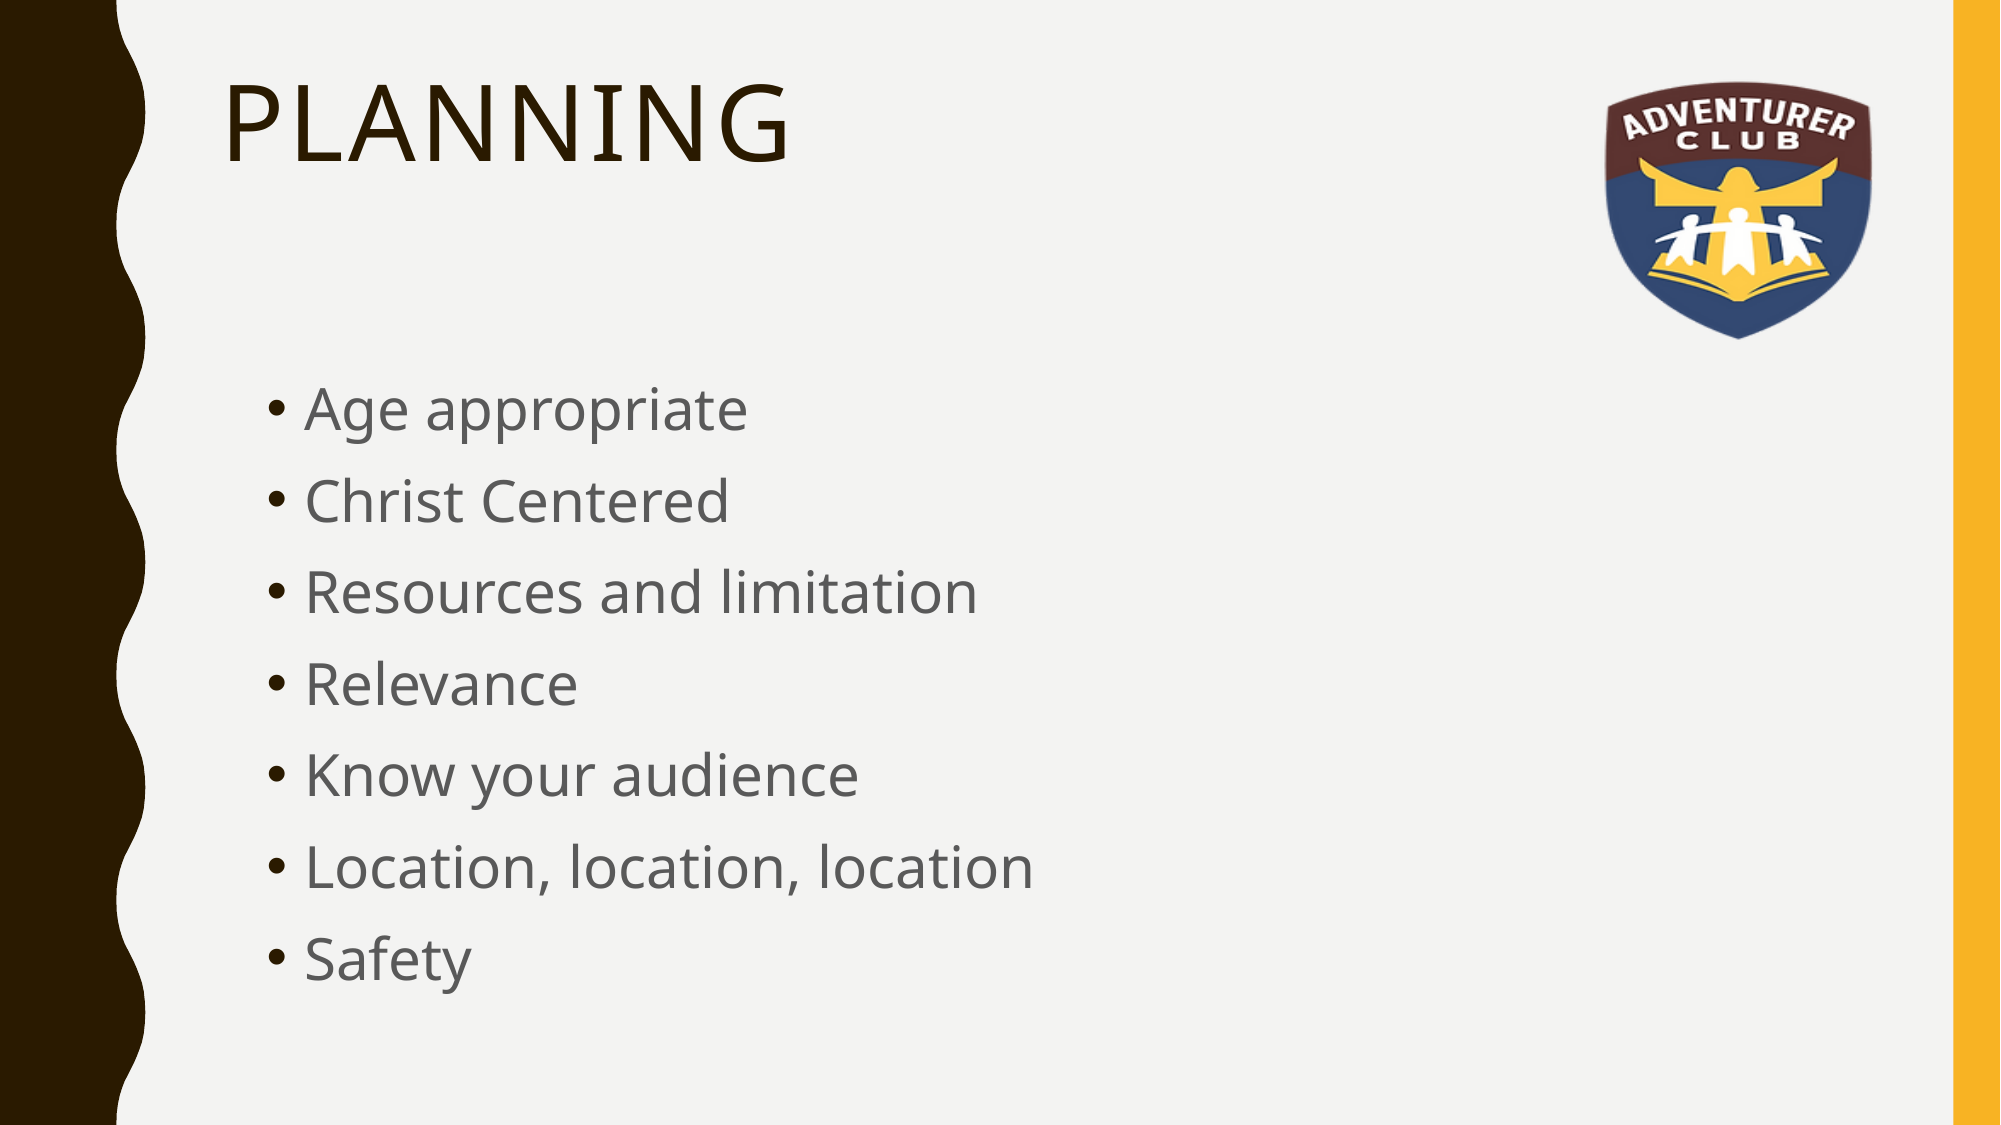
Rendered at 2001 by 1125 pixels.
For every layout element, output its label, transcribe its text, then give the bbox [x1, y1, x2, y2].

list Age appropriate Christ Centered Resources and limitation Relevance Know your audience Location, location, location Safety [251, 357, 1380, 1036]
picture [1547, 62, 1931, 358]
title Planning [205, 62, 1547, 308]
